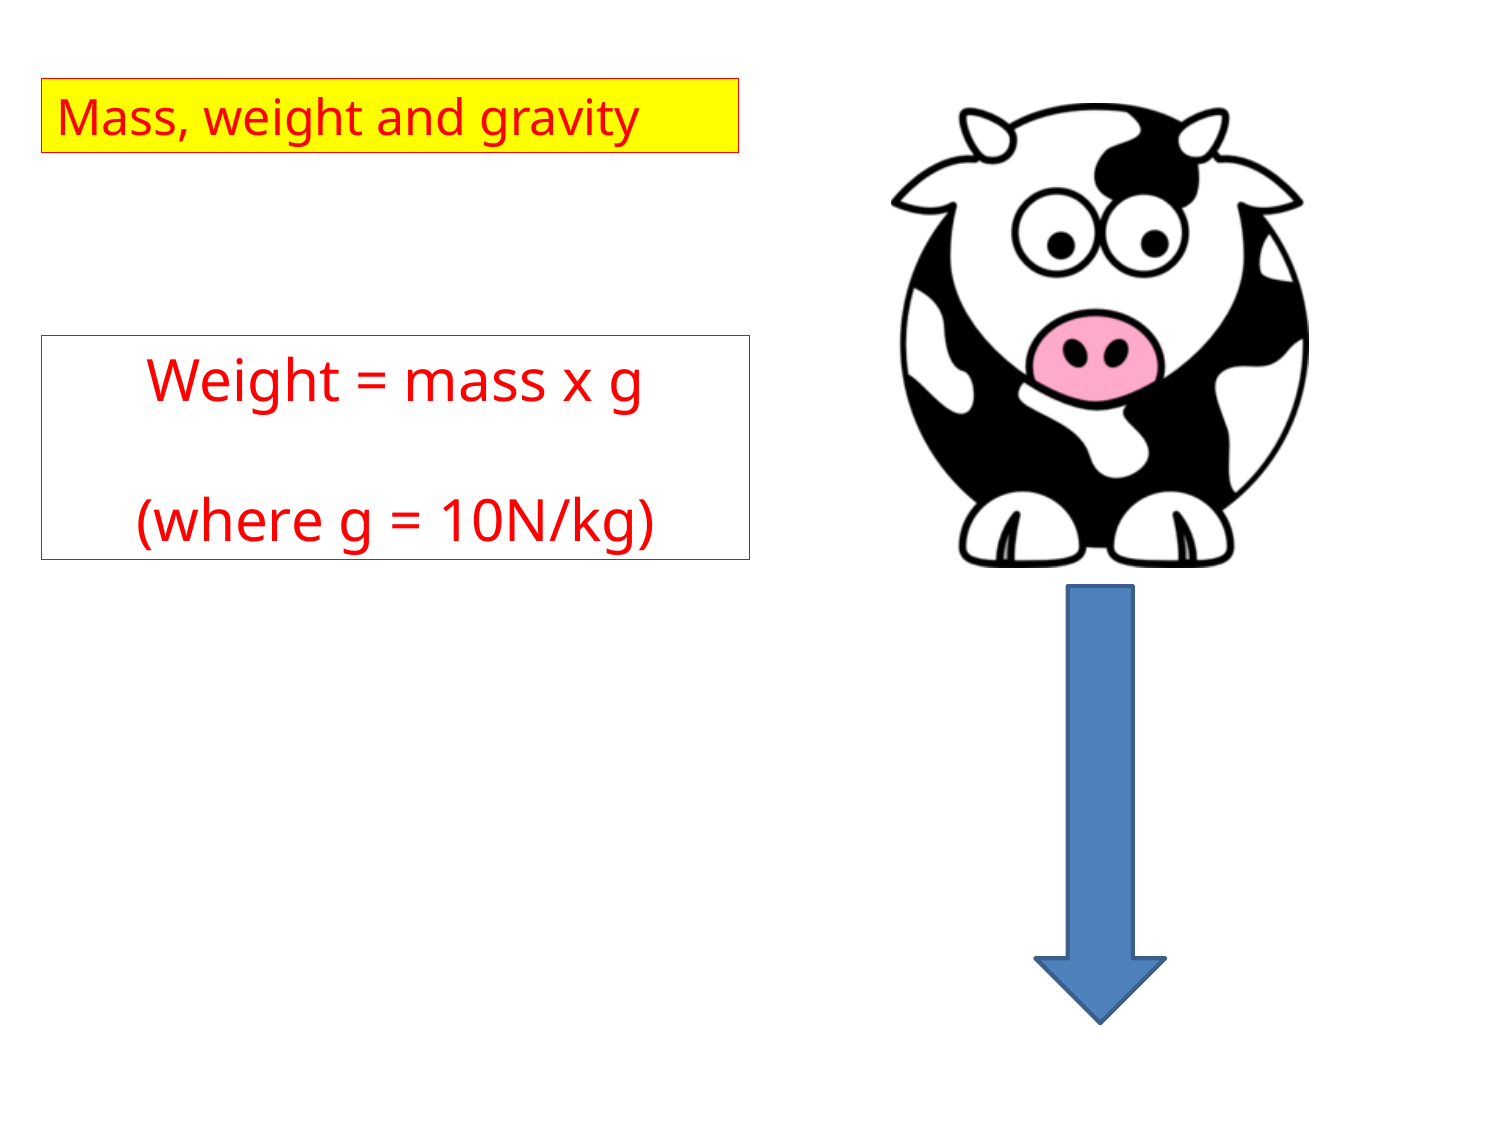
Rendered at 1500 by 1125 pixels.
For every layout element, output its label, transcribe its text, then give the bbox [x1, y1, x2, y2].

picture [891, 102, 1310, 568]
text_box Mass, weight and gravity [41, 78, 739, 153]
text_box Weight = mass x g (where g = 10N/kg) [41, 335, 750, 560]
text_box [1033, 584, 1168, 1026]
